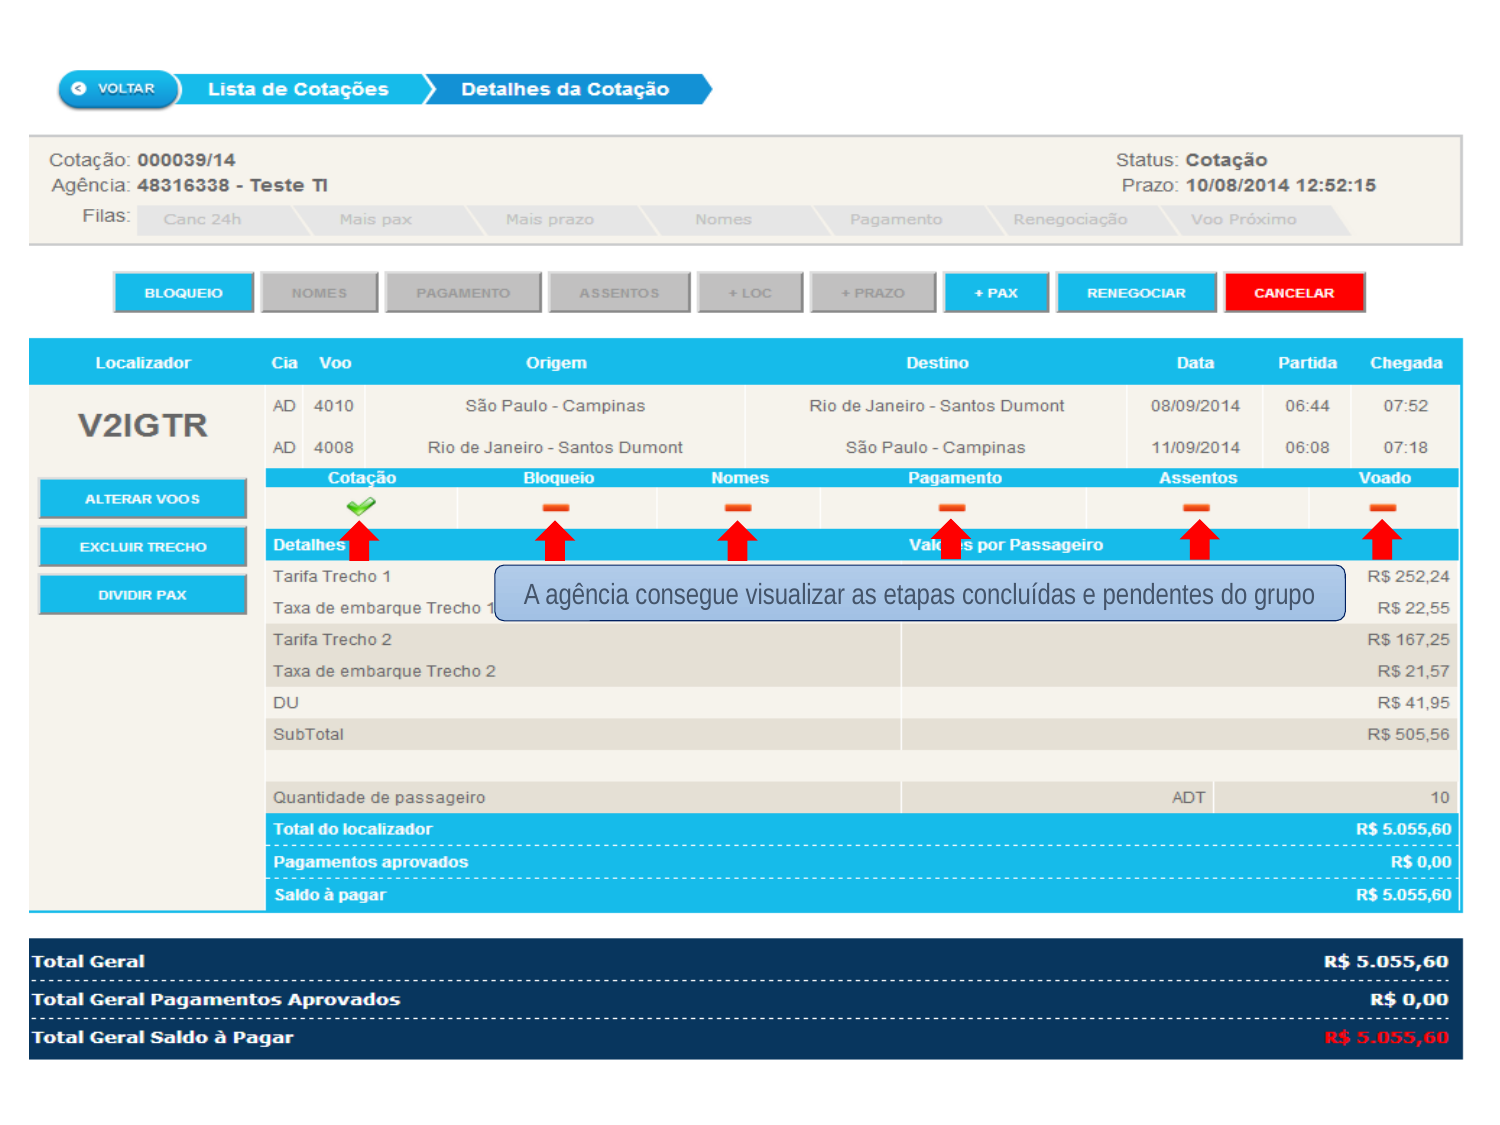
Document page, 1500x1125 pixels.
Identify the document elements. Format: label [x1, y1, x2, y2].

picture [29, 64, 1469, 1066]
